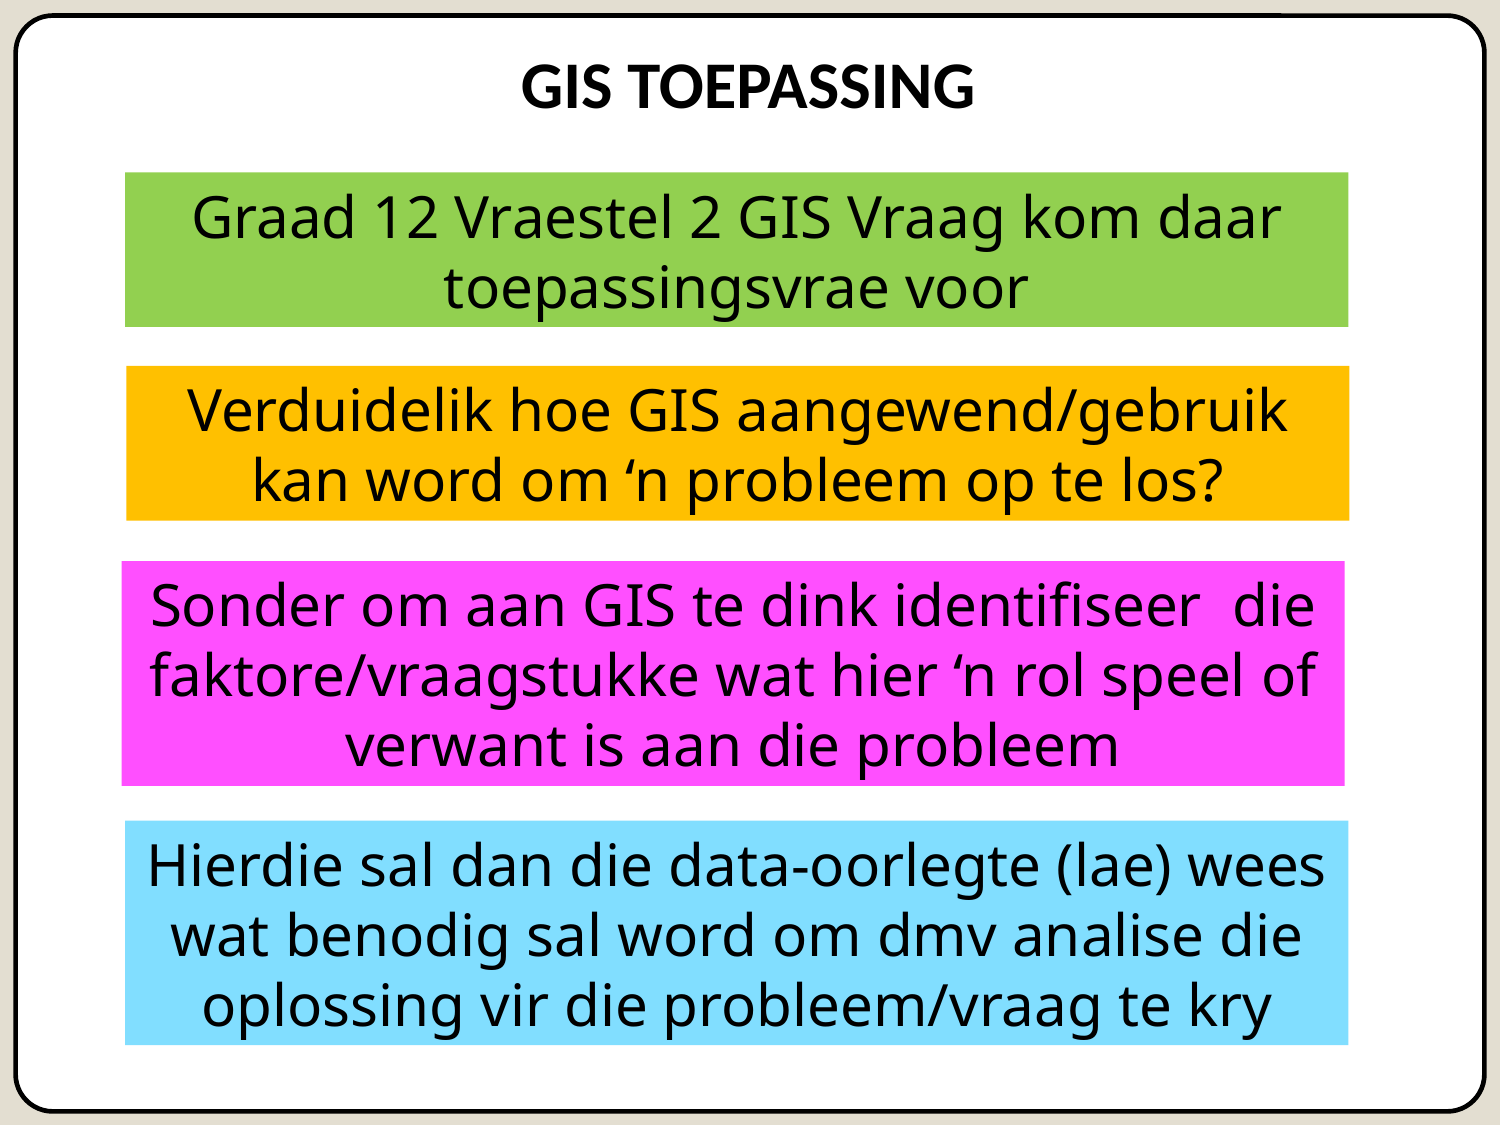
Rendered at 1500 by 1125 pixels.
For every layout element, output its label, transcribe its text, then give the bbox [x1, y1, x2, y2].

text_box Hierdie sal dan die data-oorlegte (lae) wees wat benodig sal word om dmv analise die oplossing vir die probleem/vraag te kry [125, 820, 1349, 1046]
text_box Graad 12 Vraestel 2 GIS Vraag kom daar toepassingsvrae voor [125, 172, 1349, 327]
text_box Verduidelik hoe GIS aangewend/gebruik kan word om ‘n probleem op te los? [126, 365, 1350, 521]
text_box GIS TOEPASSING [112, 29, 1384, 135]
text_box [15, 15, 1485, 1112]
text_box Sonder om aan GIS te dink identifiseer die faktore/vraagstukke wat hier ‘n rol speel of verwant is aan die probleem [121, 561, 1345, 786]
